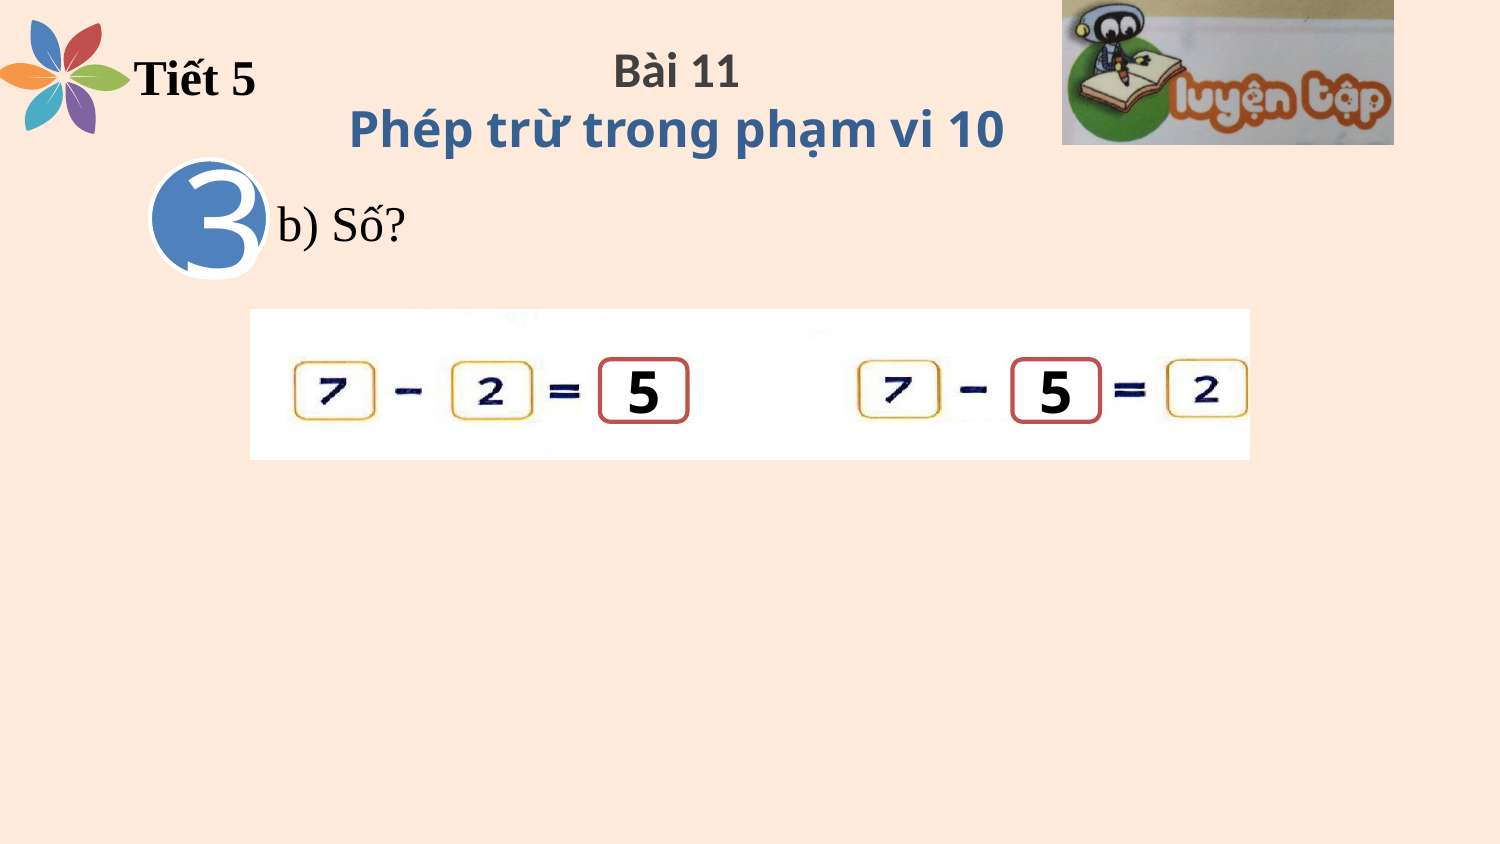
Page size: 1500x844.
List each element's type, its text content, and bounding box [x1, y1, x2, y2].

picture [249, 309, 1251, 460]
picture [1062, 0, 1394, 145]
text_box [0, 19, 432, 135]
text_box Bài 11 Phép trừ trong phạm vi 10 [224, 0, 1129, 165]
text_box 3 [147, 157, 262, 280]
text_box b) Số? [262, 184, 1500, 260]
